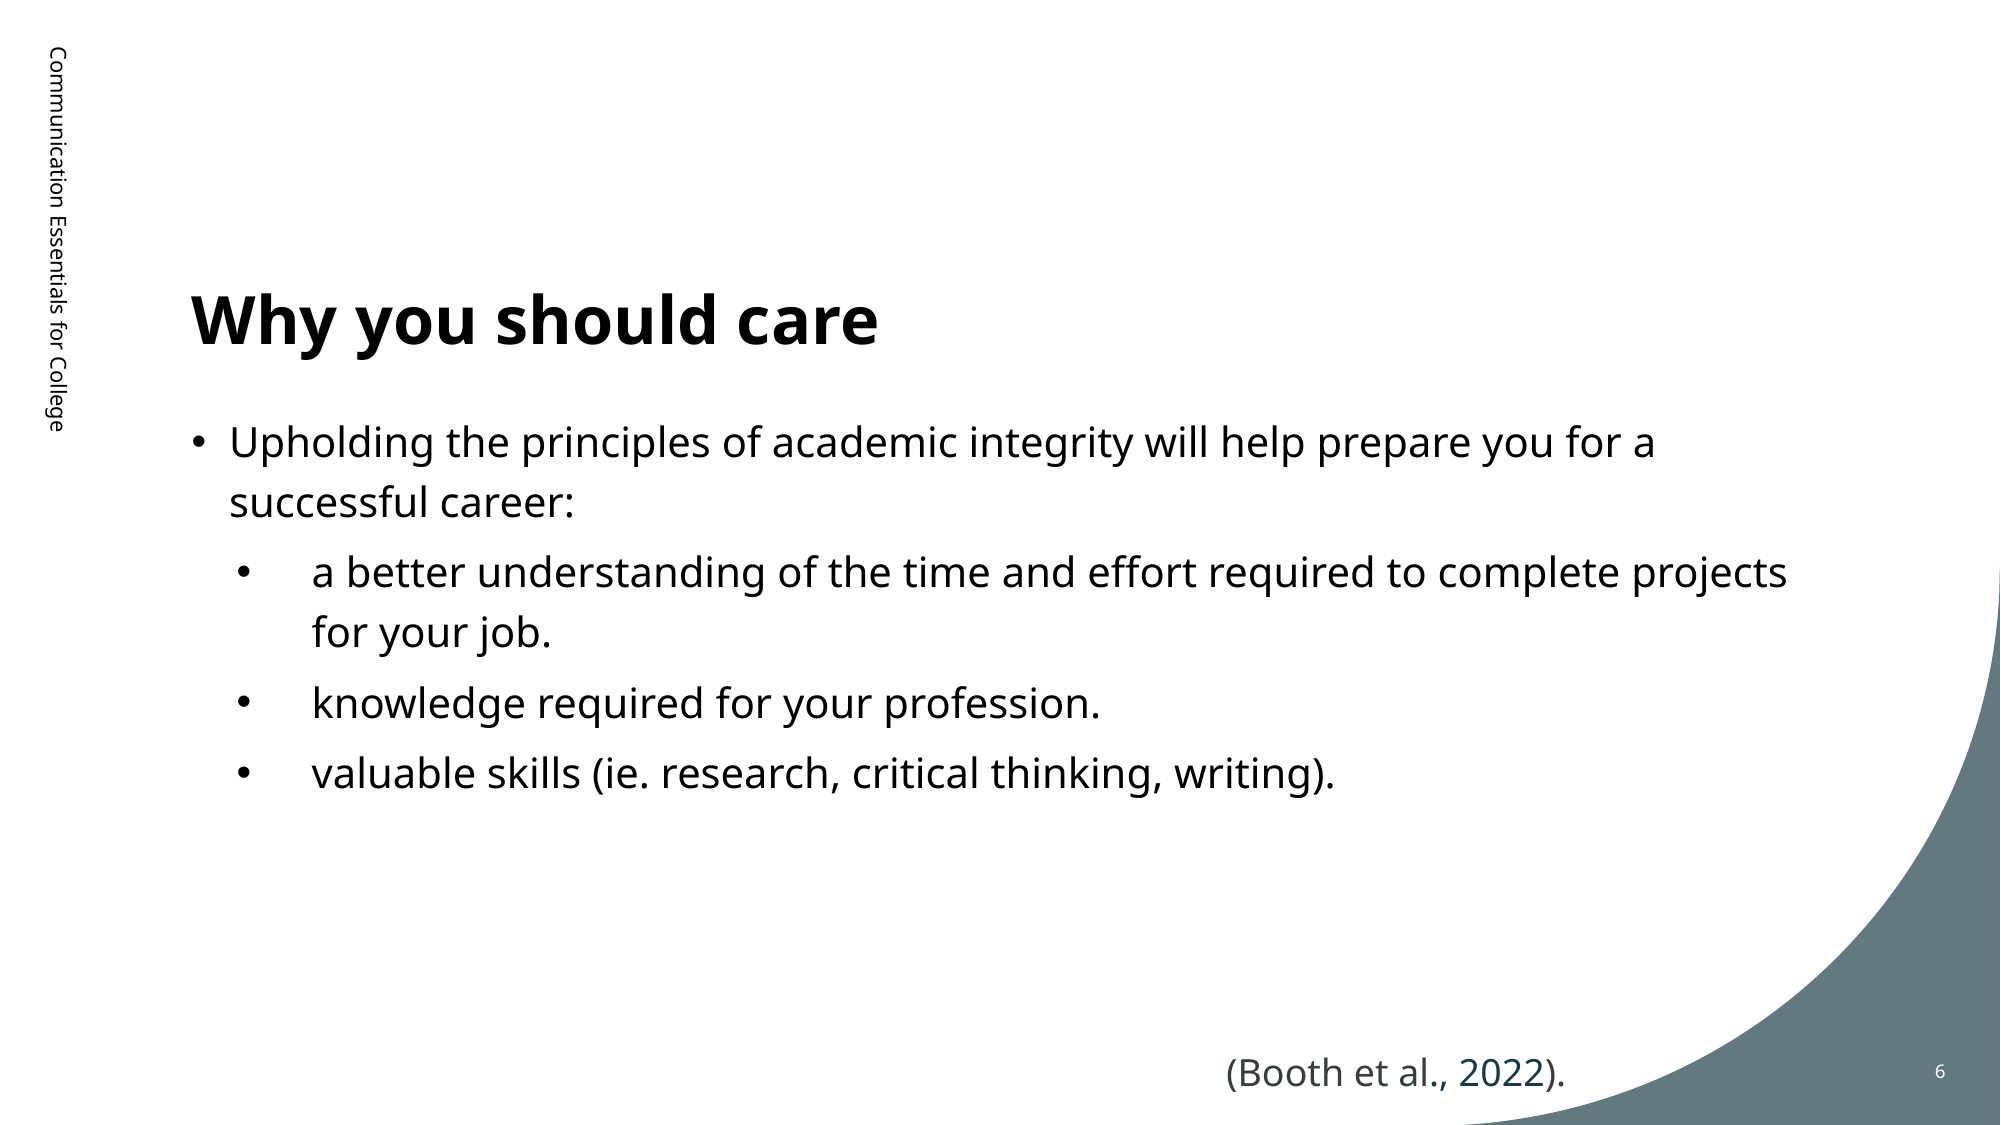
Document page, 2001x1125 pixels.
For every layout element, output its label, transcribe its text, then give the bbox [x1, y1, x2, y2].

slide_number 6 [1893, 1042, 1961, 1103]
footer Communication Essentials for College [20, 31, 80, 661]
title Why you should care [176, 118, 1809, 366]
list Upholding the principles of academic integrity will help prepare you for a successful career: a better understanding of the time and effort required to complete projects for your job. knowledge required for your profession. valuable skills (ie. research, critical thinking, writing). [176, 398, 1809, 975]
text_box (Booth et al., 2022). [1211, 1041, 1635, 1102]
